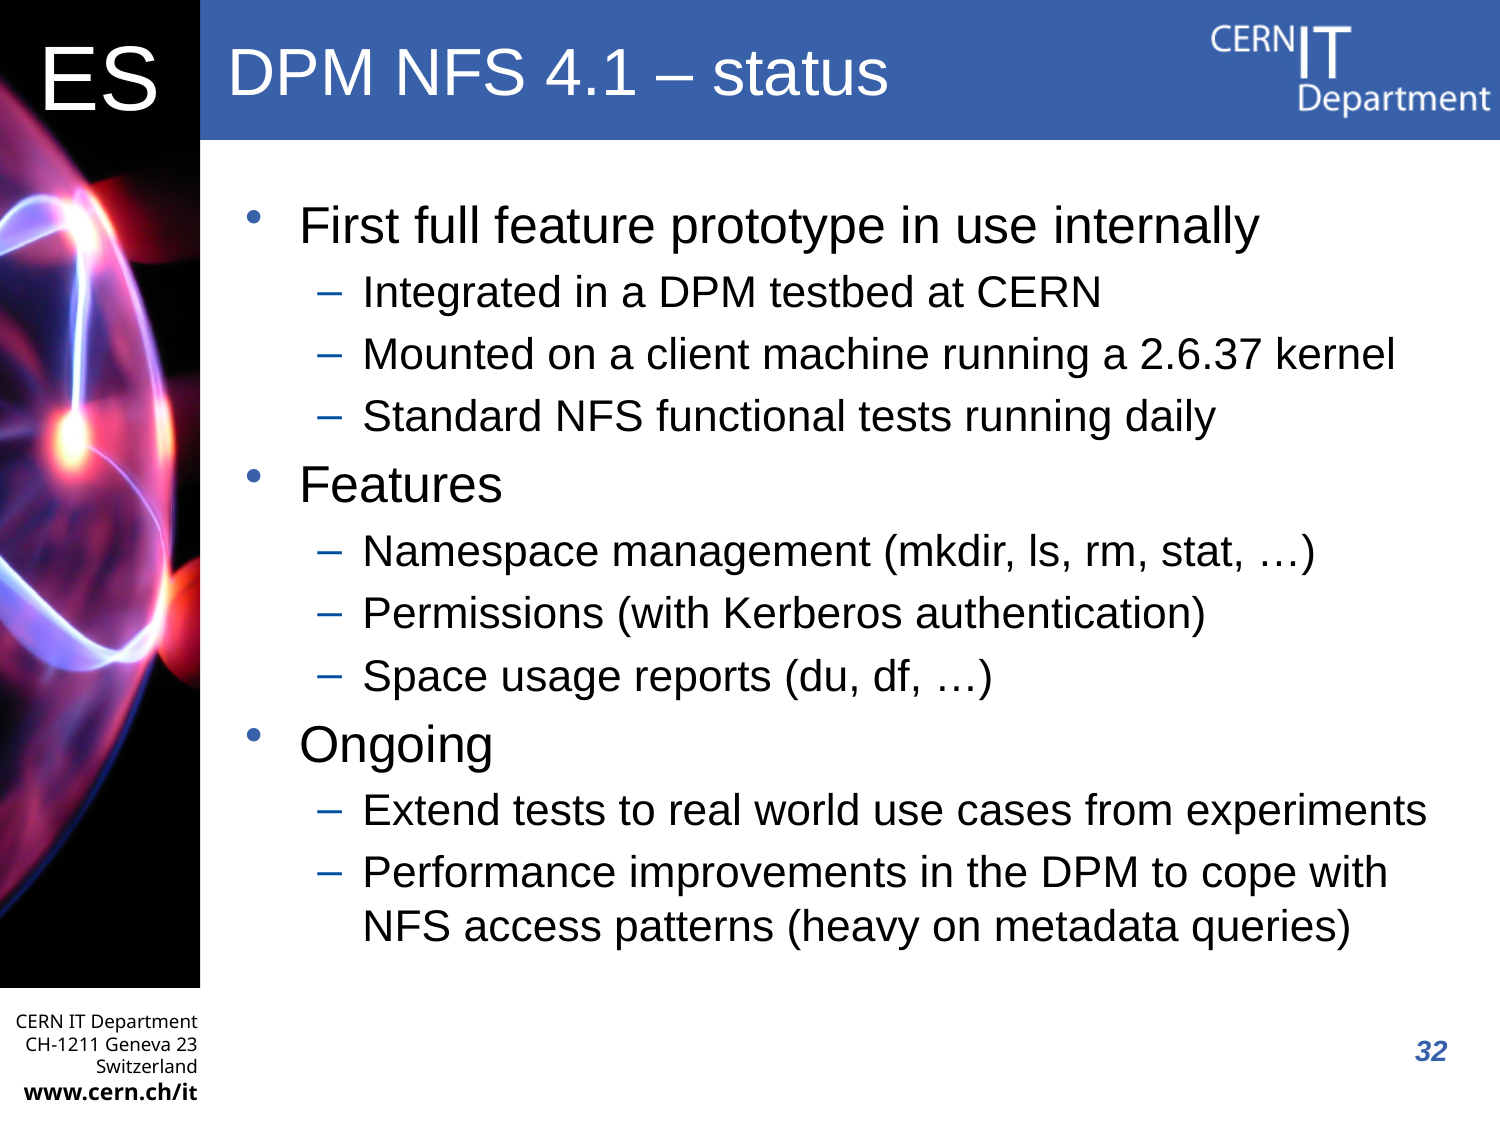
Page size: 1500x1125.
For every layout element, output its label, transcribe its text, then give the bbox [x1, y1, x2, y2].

picture [0, 0, 1500, 988]
title DPM NFS 4.1 – status [212, 0, 1126, 138]
list First full feature prototype in use internally Integrated in a DPM testbed at CERN Mounted on a client machine running a 2.6.37 kernel Standard NFS functional tests running daily Features Namespace management (mkdir, ls, rm, stat, …) Permissions (with Kerberos authentication) Space usage reports (du, df, …) Ongoing Extend tests to real world use cases from experiments Performance improvements in the DPM to cope with NFS access patterns (heavy on metadata queries) [229, 184, 1458, 1006]
